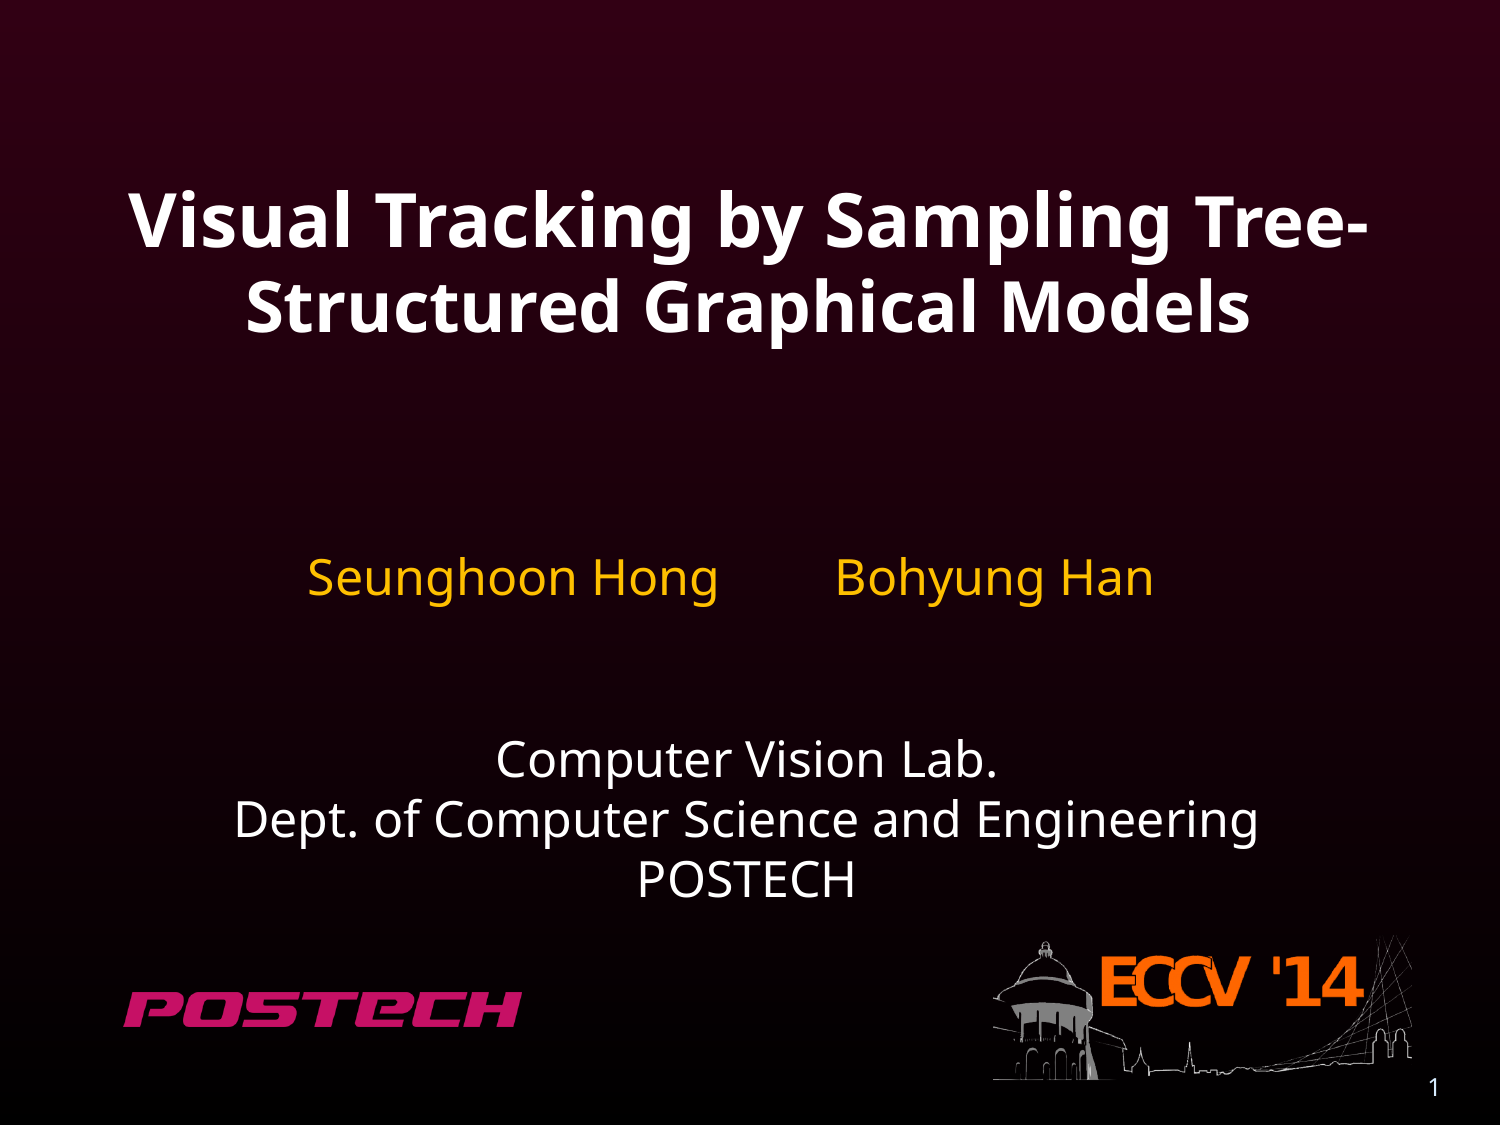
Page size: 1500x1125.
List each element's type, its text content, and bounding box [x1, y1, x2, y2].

picture [123, 992, 523, 1028]
slide_number 1 [1412, 1052, 1488, 1113]
text_box Seunghoon Hong [293, 537, 736, 613]
picture [993, 934, 1412, 1085]
text_box Bohyung Han [820, 537, 1171, 613]
title Visual Tracking by Sampling Tree-Structured Graphical Models [112, 164, 1388, 378]
text_box Computer Vision Lab. Dept. of Computer Science and Engineering POSTECH [218, 719, 1276, 915]
